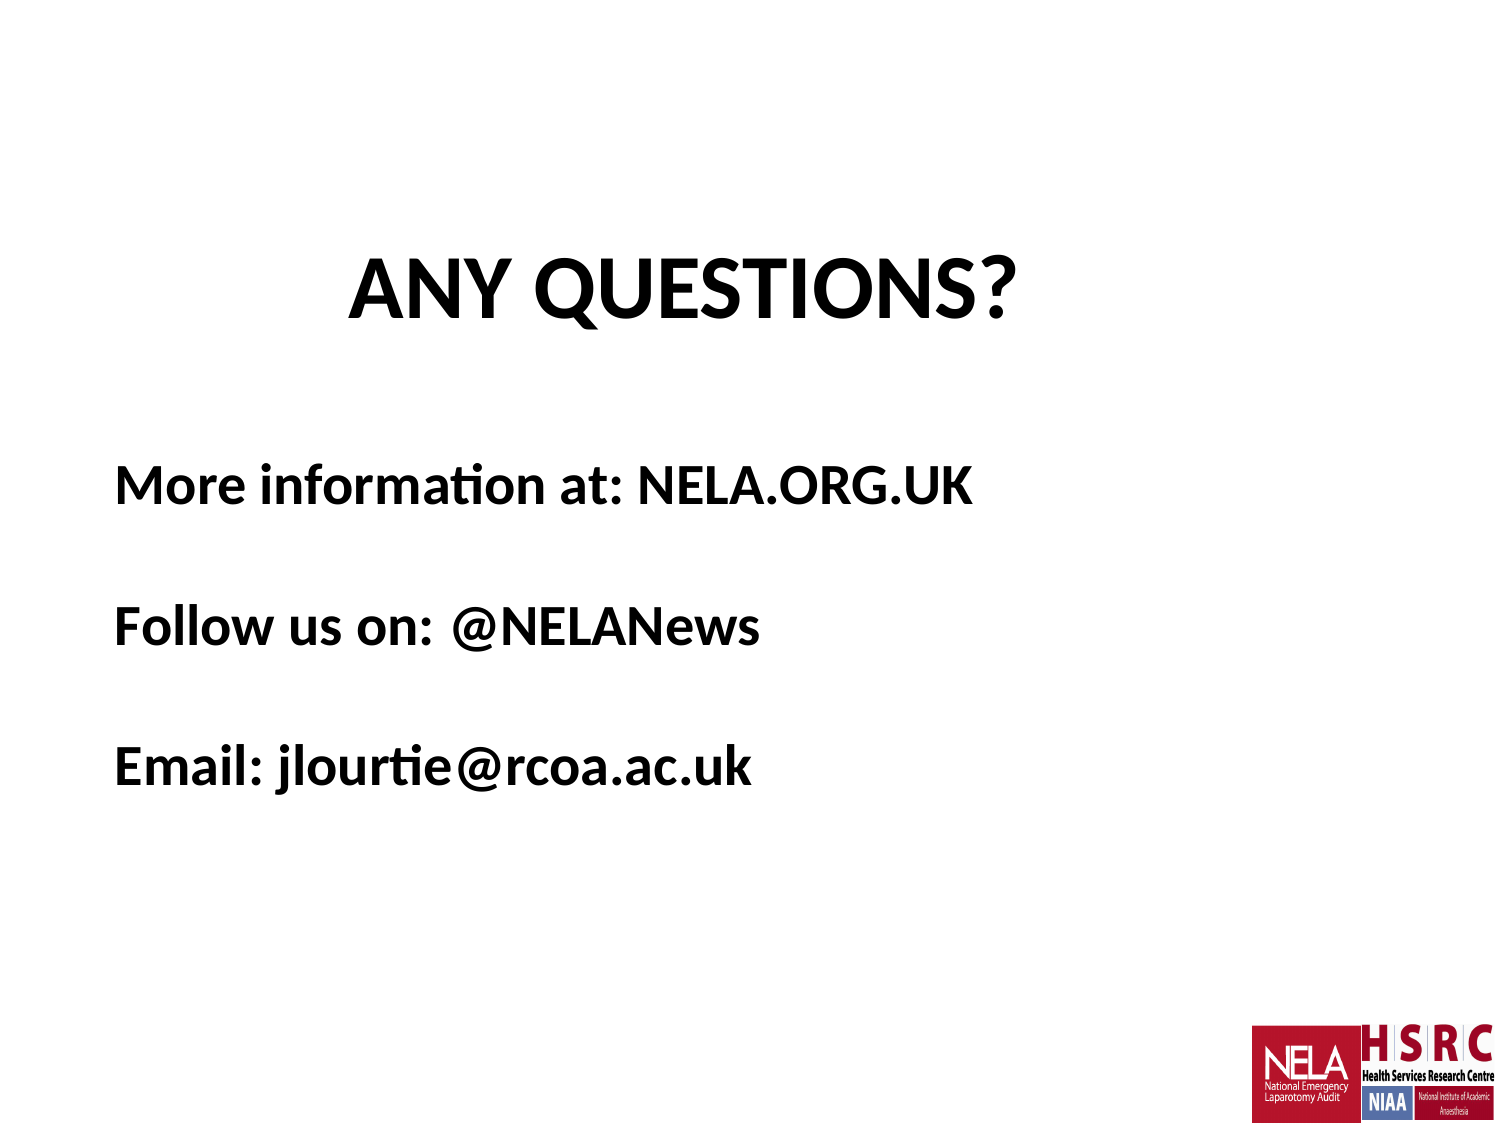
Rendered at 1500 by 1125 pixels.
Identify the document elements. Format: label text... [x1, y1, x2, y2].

text_box ANY QUESTIONS? More information at: NELA.ORG.UK Follow us on: @NELANews Email: jlourtie@rcoa.ac.uk [100, 219, 1270, 804]
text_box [1249, 1021, 1495, 1125]
